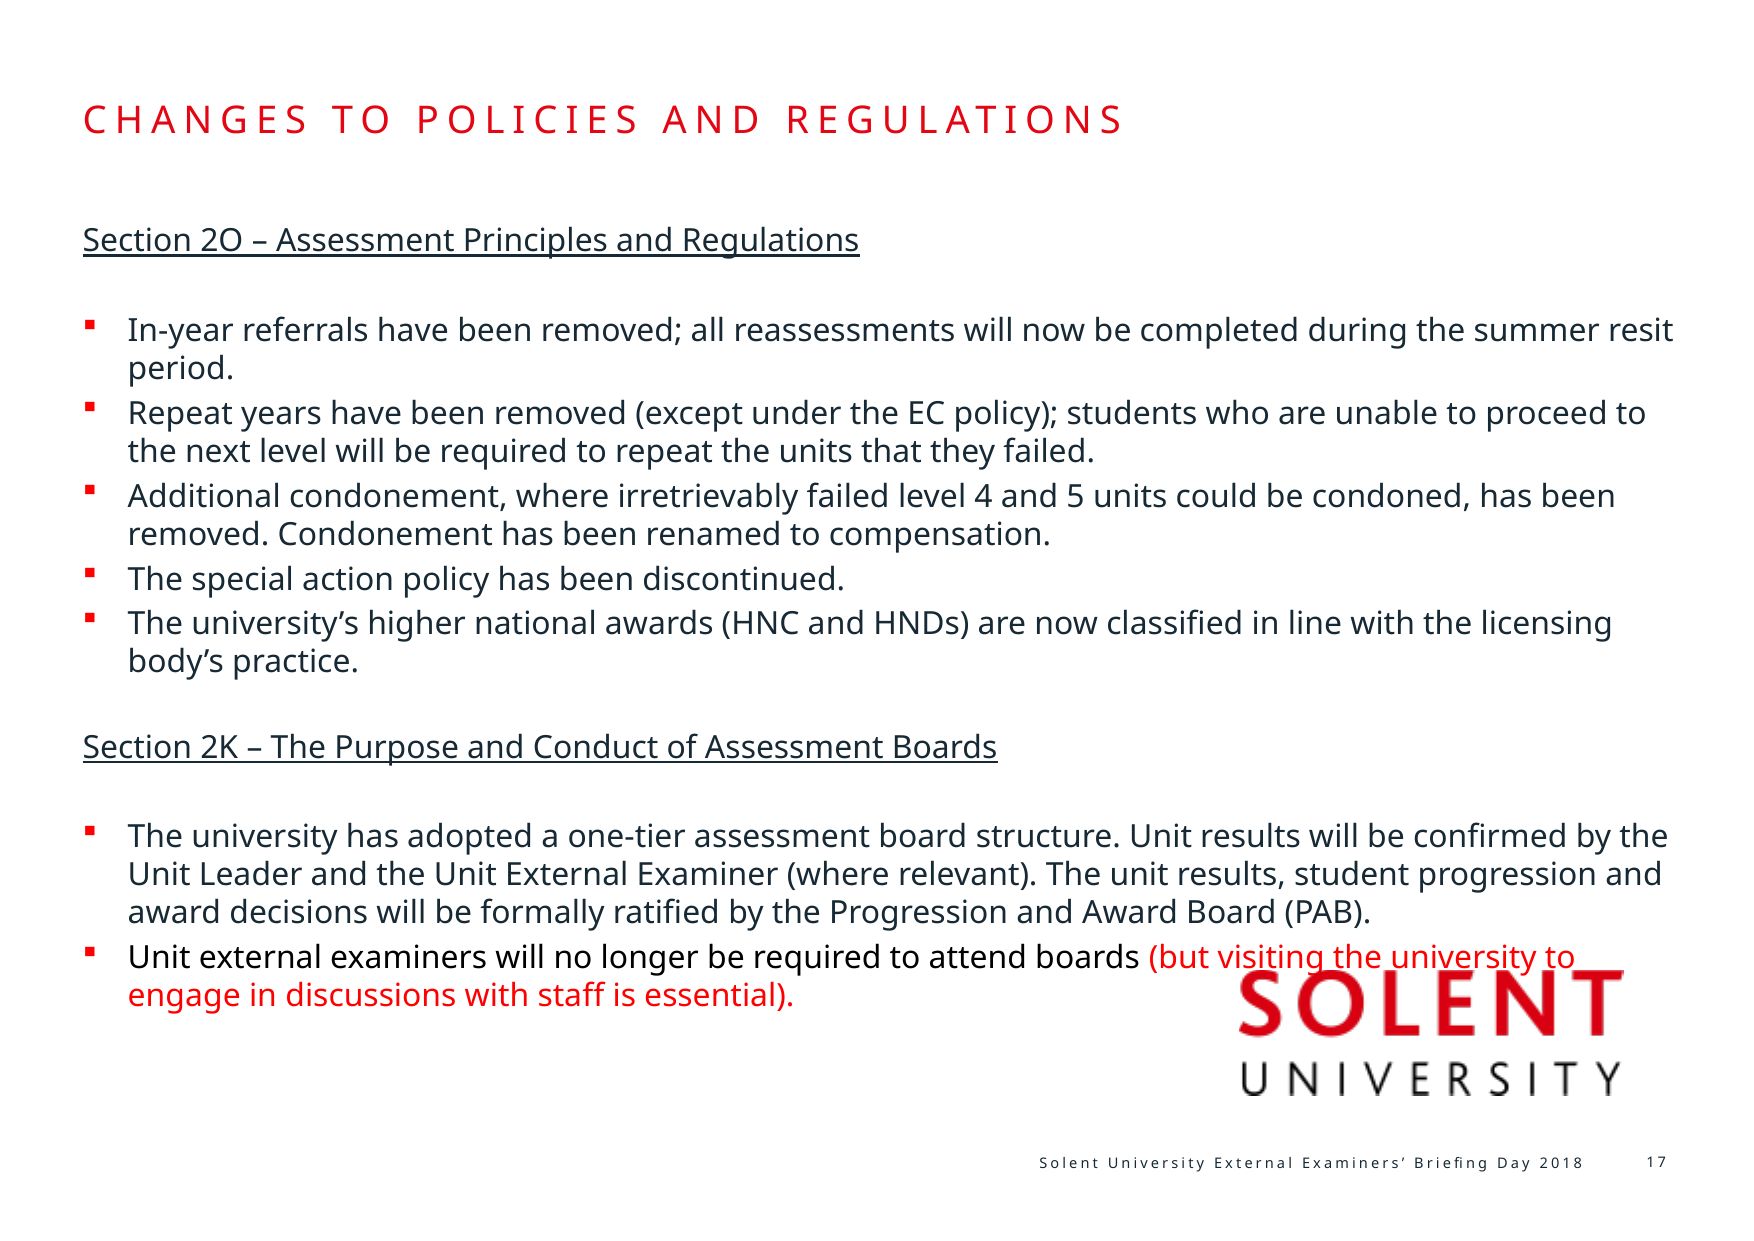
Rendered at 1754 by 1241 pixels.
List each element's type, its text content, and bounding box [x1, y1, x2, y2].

title CHANGES TO POLICIES AND REGULATIONS [82, 95, 1690, 189]
footer Solent University External Examiners’ Briefing Day 2018 [1039, 1146, 1754, 1180]
picture [1239, 970, 1624, 1096]
list Section 2O – Assessment Principles and Regulations In-year referrals have been removed; all reassessments will now be completed during the summer resit period. Repeat years have been removed (except under the EC policy); students who are unable to proceed to the next level will be required to repeat the units that they failed. Additional condonement, where irretrievably failed level 4 and 5 units could be condoned, has been removed. Condonement has been renamed to compensation. The special action policy has been discontinued. The university’s higher national awards (HNC and HNDs) are now classified in line with the licensing body’s practice. Section 2K – The Purpose and Conduct of Assessment Boards The university has adopted a one-tier assessment board structure. Unit results will be confirmed by the Unit Leader and the Unit External Examiner (where relevant). The unit results, student progression and award decisions will be formally ratified by the Progression and Award Board (PAB). Unit external examiners will no longer be required to attend boards (but visiting the university to engage in discussions with staff is essential). [82, 220, 1690, 1021]
